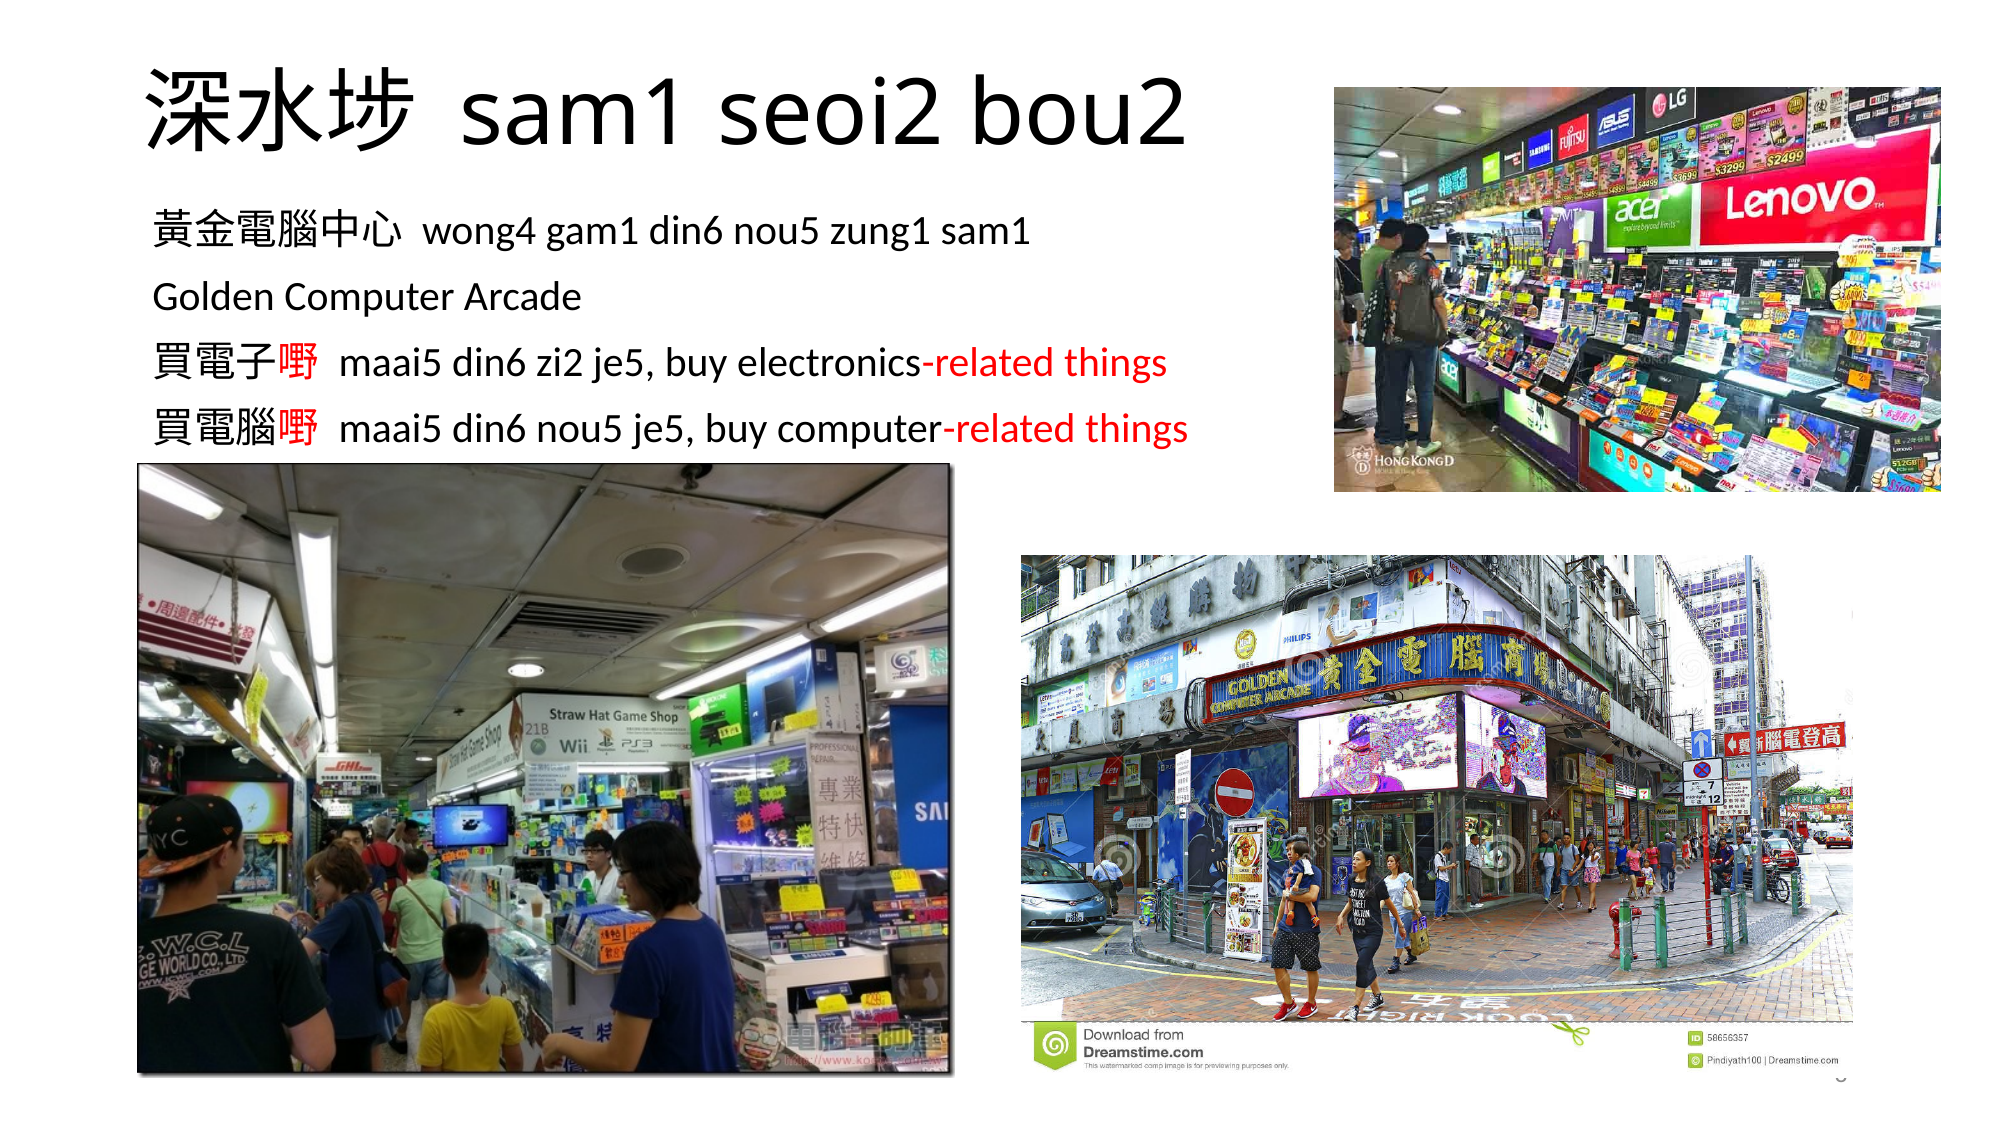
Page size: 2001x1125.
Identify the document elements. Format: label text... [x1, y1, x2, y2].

slide_number 8 [1412, 1042, 1863, 1103]
picture [1334, 87, 1941, 492]
title 深水埗 sam1 seoi2 bou2 [127, 44, 1853, 186]
list 黃金電腦中心 wong4 gam1 din6 nou5 zung1 sam1 Golden Computer Arcade 買電子嘢 maai5 din6 zi2 je5, buy electronics-related things 買電腦嘢 maai5 din6 nou5 je5, buy computer-related things [137, 200, 1863, 1014]
picture [137, 463, 955, 1078]
picture [1021, 555, 1853, 1078]
